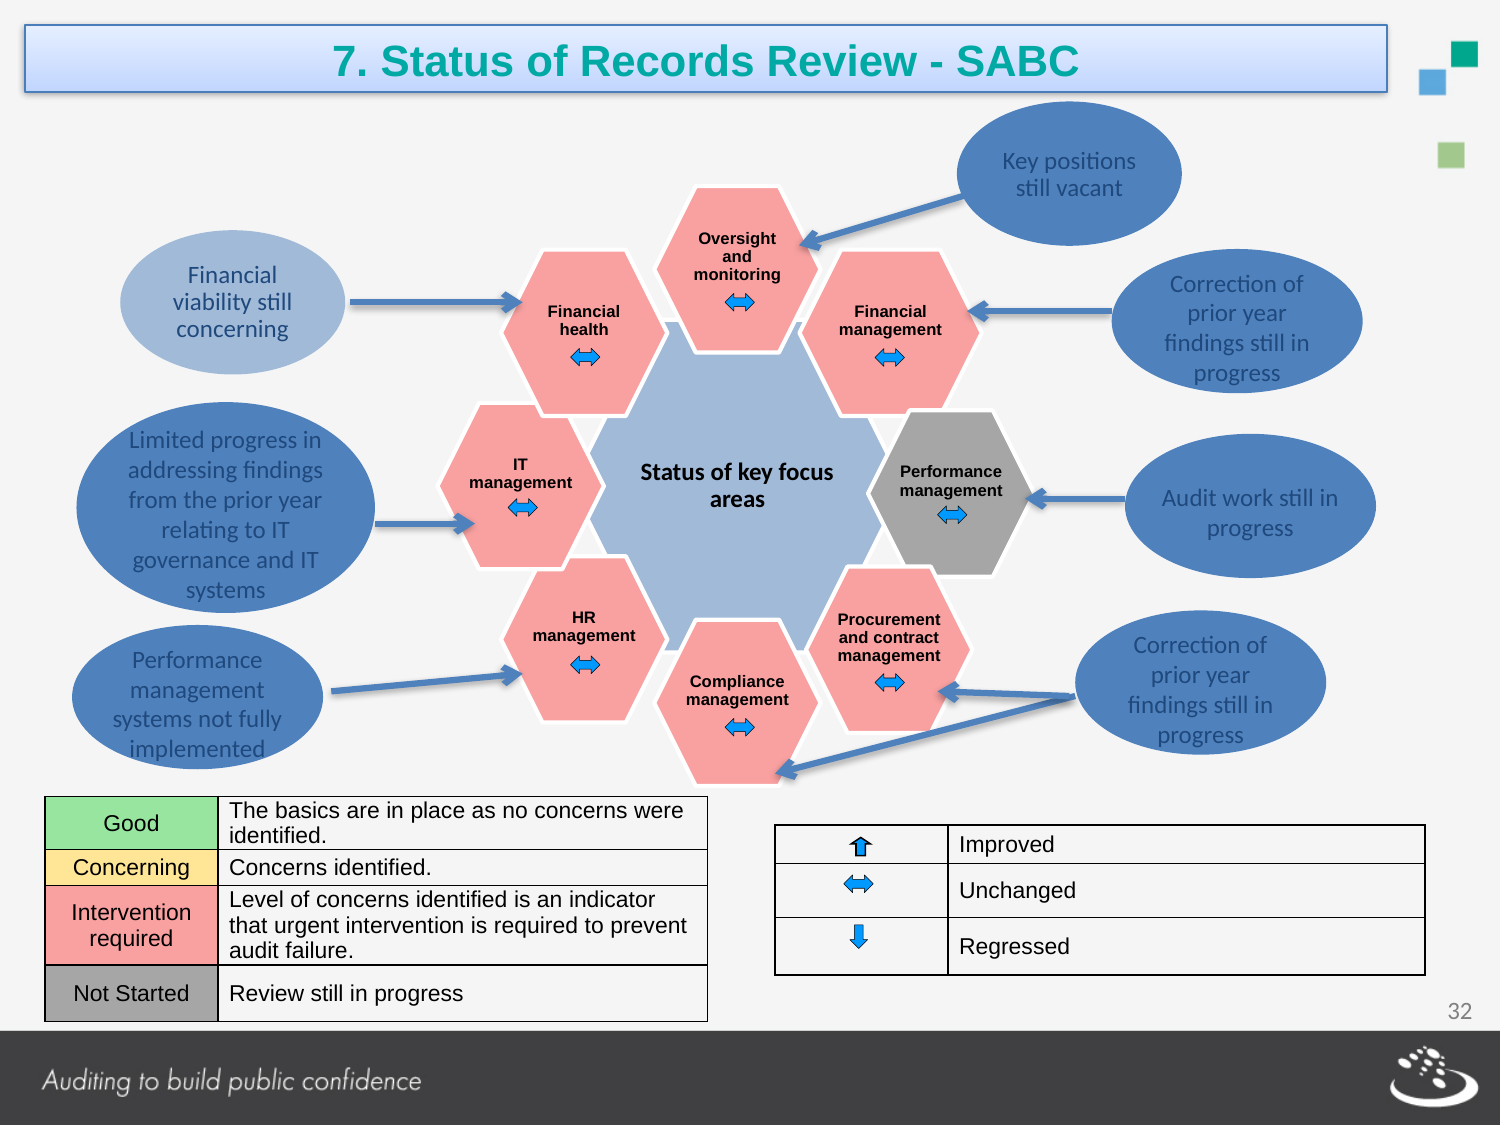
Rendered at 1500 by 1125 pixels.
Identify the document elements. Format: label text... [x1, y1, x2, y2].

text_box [937, 691, 1069, 697]
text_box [956, 101, 1183, 246]
table_cell Unchanged [949, 864, 1424, 917]
slide_number 32 [1362, 987, 1488, 1025]
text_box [76, 401, 376, 614]
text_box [1074, 610, 1327, 755]
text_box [71, 624, 324, 770]
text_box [1111, 248, 1363, 394]
table_cell Intervention required [46, 886, 217, 964]
table_header Improved [949, 826, 1424, 863]
table_cell Concerns identified. [219, 850, 707, 885]
table_header Good [46, 797, 217, 849]
text_box [851, 837, 871, 856]
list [174, 185, 1301, 787]
table_cell [776, 864, 947, 917]
table_cell Level of concerns identified is an indicator that urgent intervention is required to prevent audit failure. [219, 886, 707, 964]
table_cell Not Started [46, 966, 217, 1021]
picture [0, 0, 1500, 1125]
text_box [119, 229, 346, 375]
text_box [774, 695, 1076, 774]
table_cell Regressed [949, 918, 1424, 974]
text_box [1124, 433, 1377, 579]
text_box 7. Status of Records Review - SABC [24, 24, 1388, 93]
table_header [776, 826, 947, 863]
table_header The basics are in place as no concerns were identified. [219, 797, 707, 849]
text_box [843, 874, 874, 893]
table_cell [776, 918, 947, 974]
table_cell Review still in progress [219, 966, 707, 1021]
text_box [330, 673, 523, 692]
text_box [849, 924, 868, 949]
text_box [798, 195, 951, 246]
table_cell Concerning [46, 850, 217, 885]
